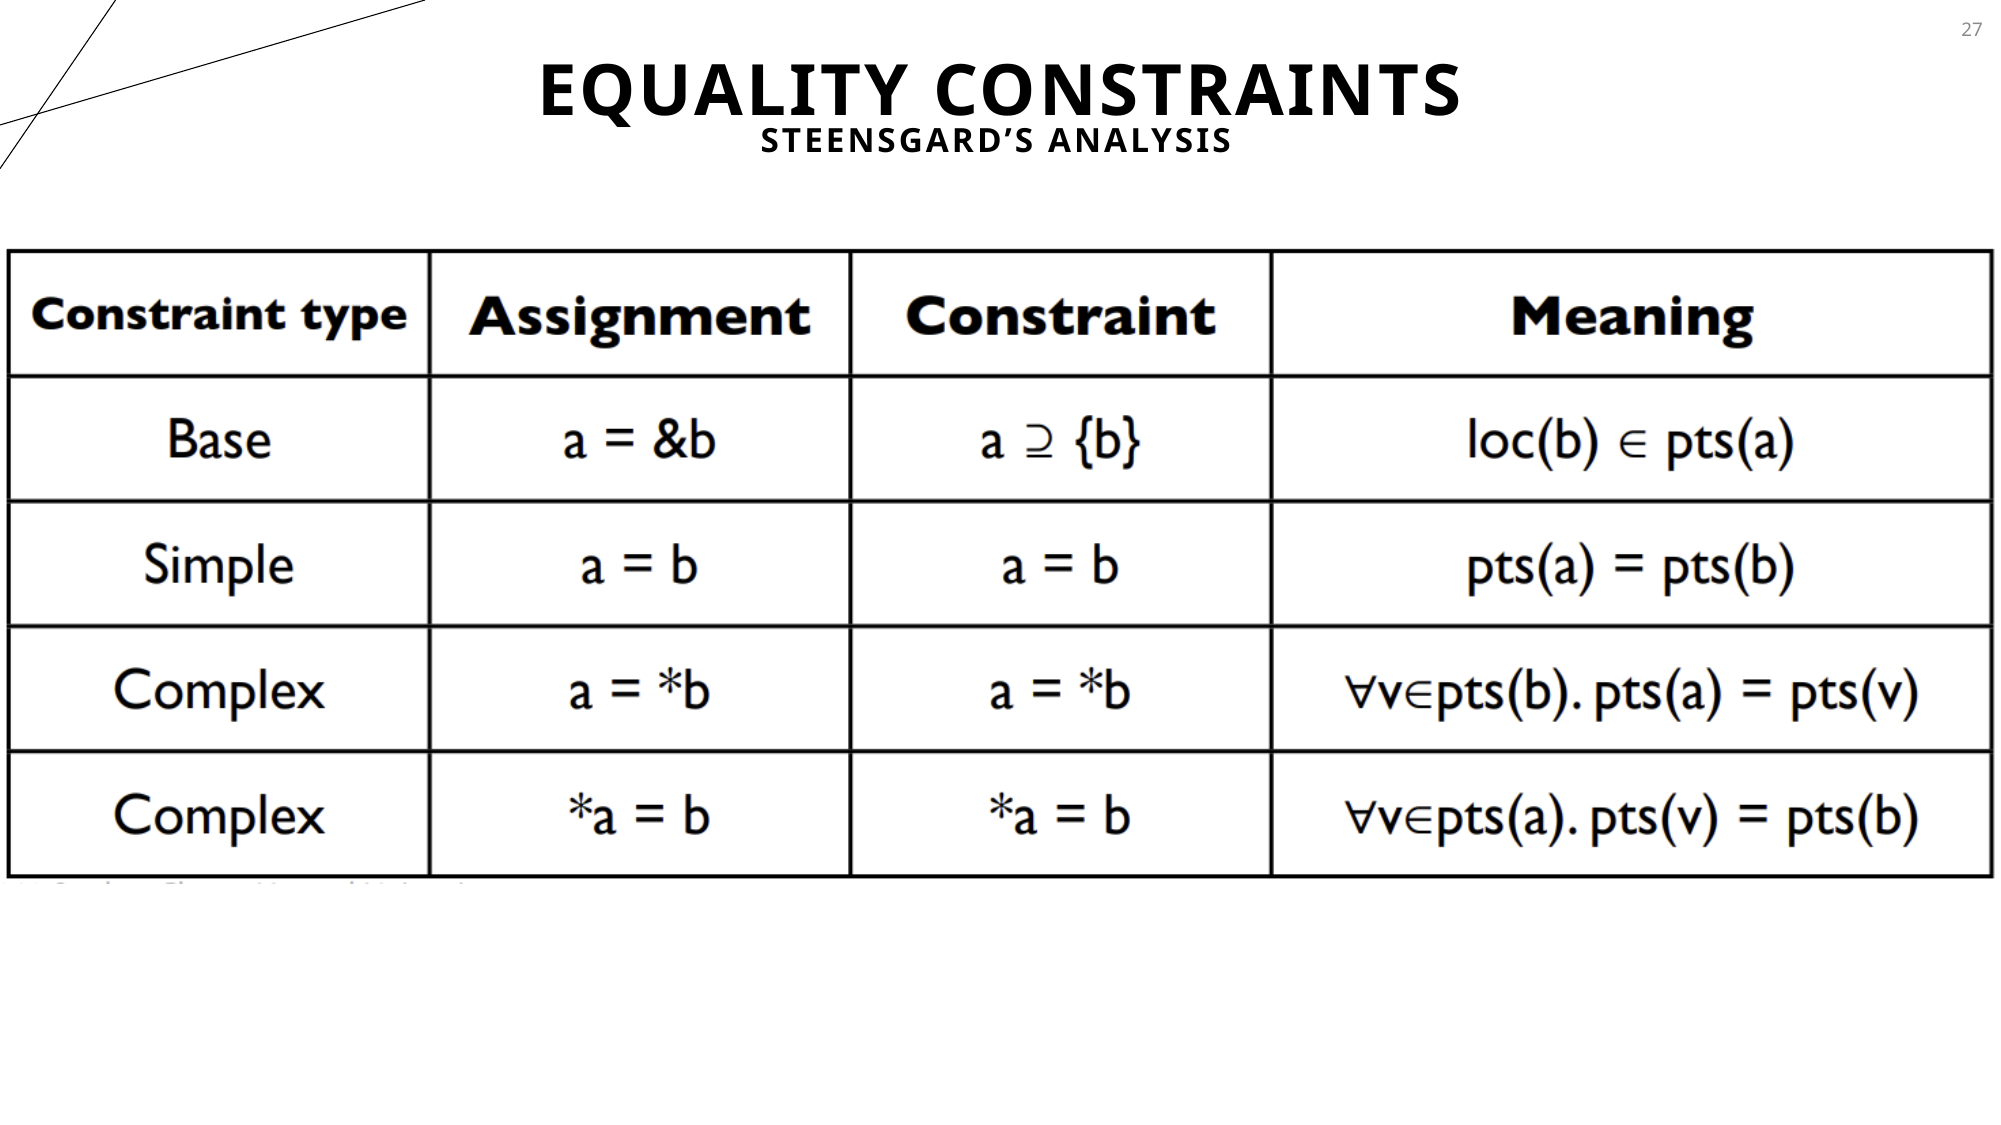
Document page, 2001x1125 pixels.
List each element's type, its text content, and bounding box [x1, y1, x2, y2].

text_box Steensgard’s Analysis [0, 33, 1995, 241]
picture [0, 241, 2000, 884]
title Equality Constraints [1, 0, 1999, 202]
